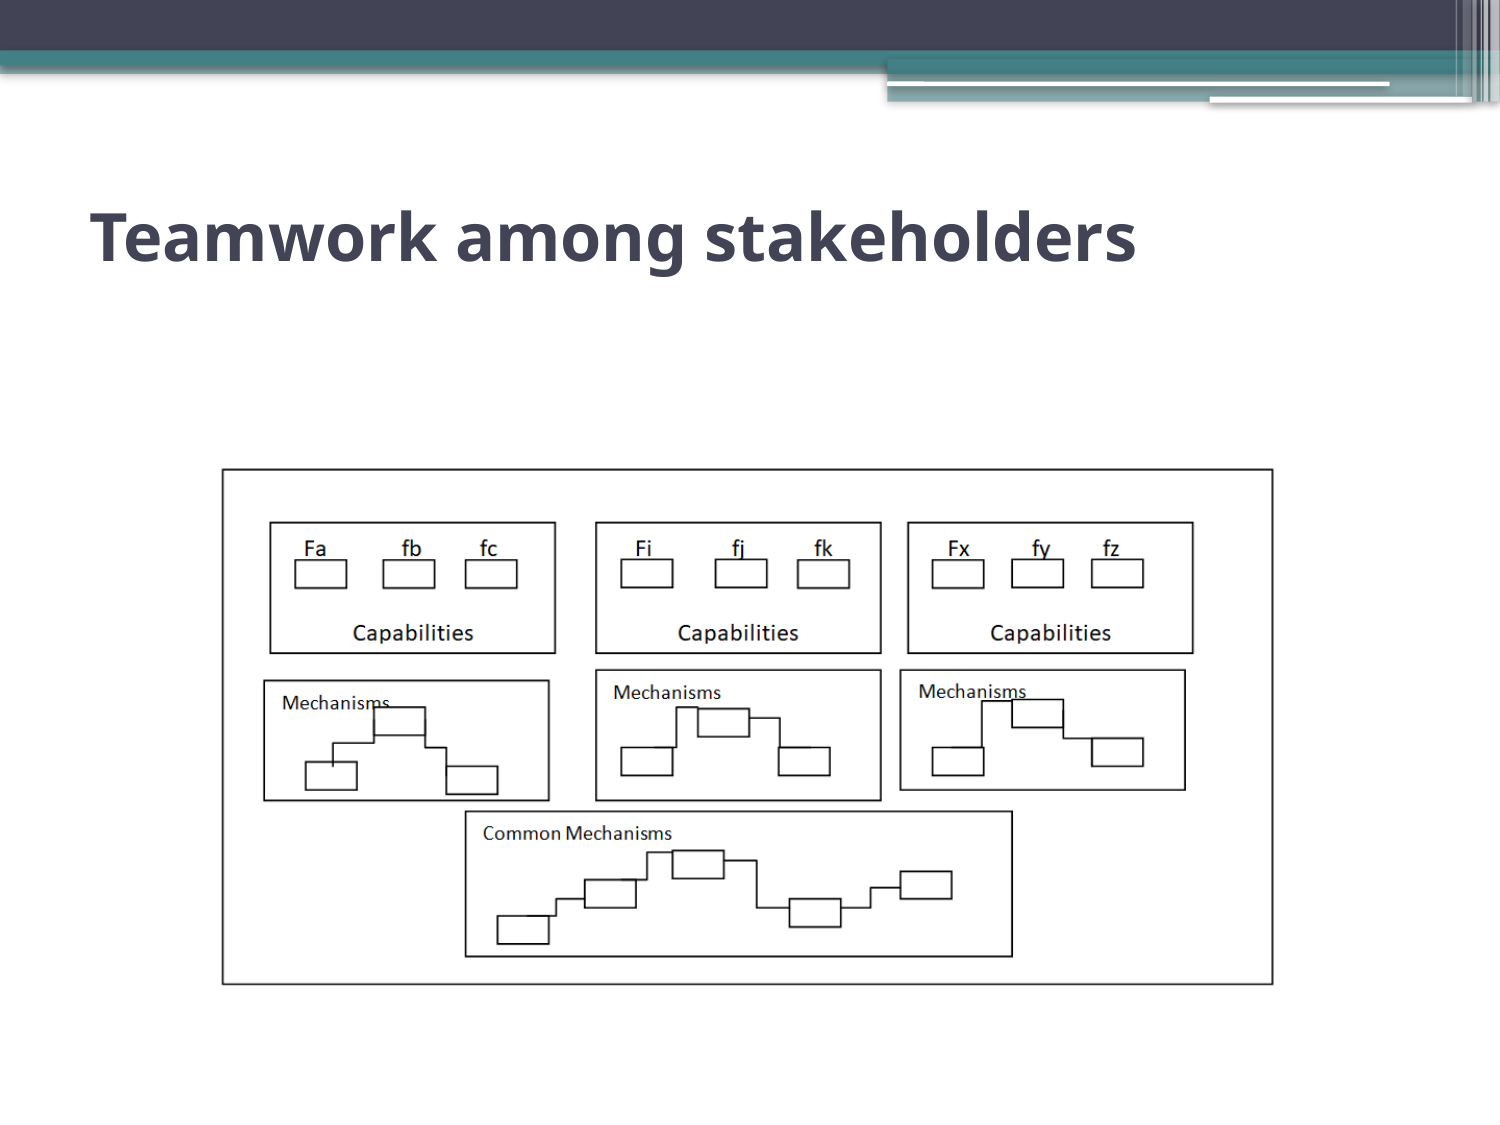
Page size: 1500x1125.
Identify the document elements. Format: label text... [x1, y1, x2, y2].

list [163, 432, 1337, 1016]
title Teamwork among stakeholders [75, 187, 1425, 363]
